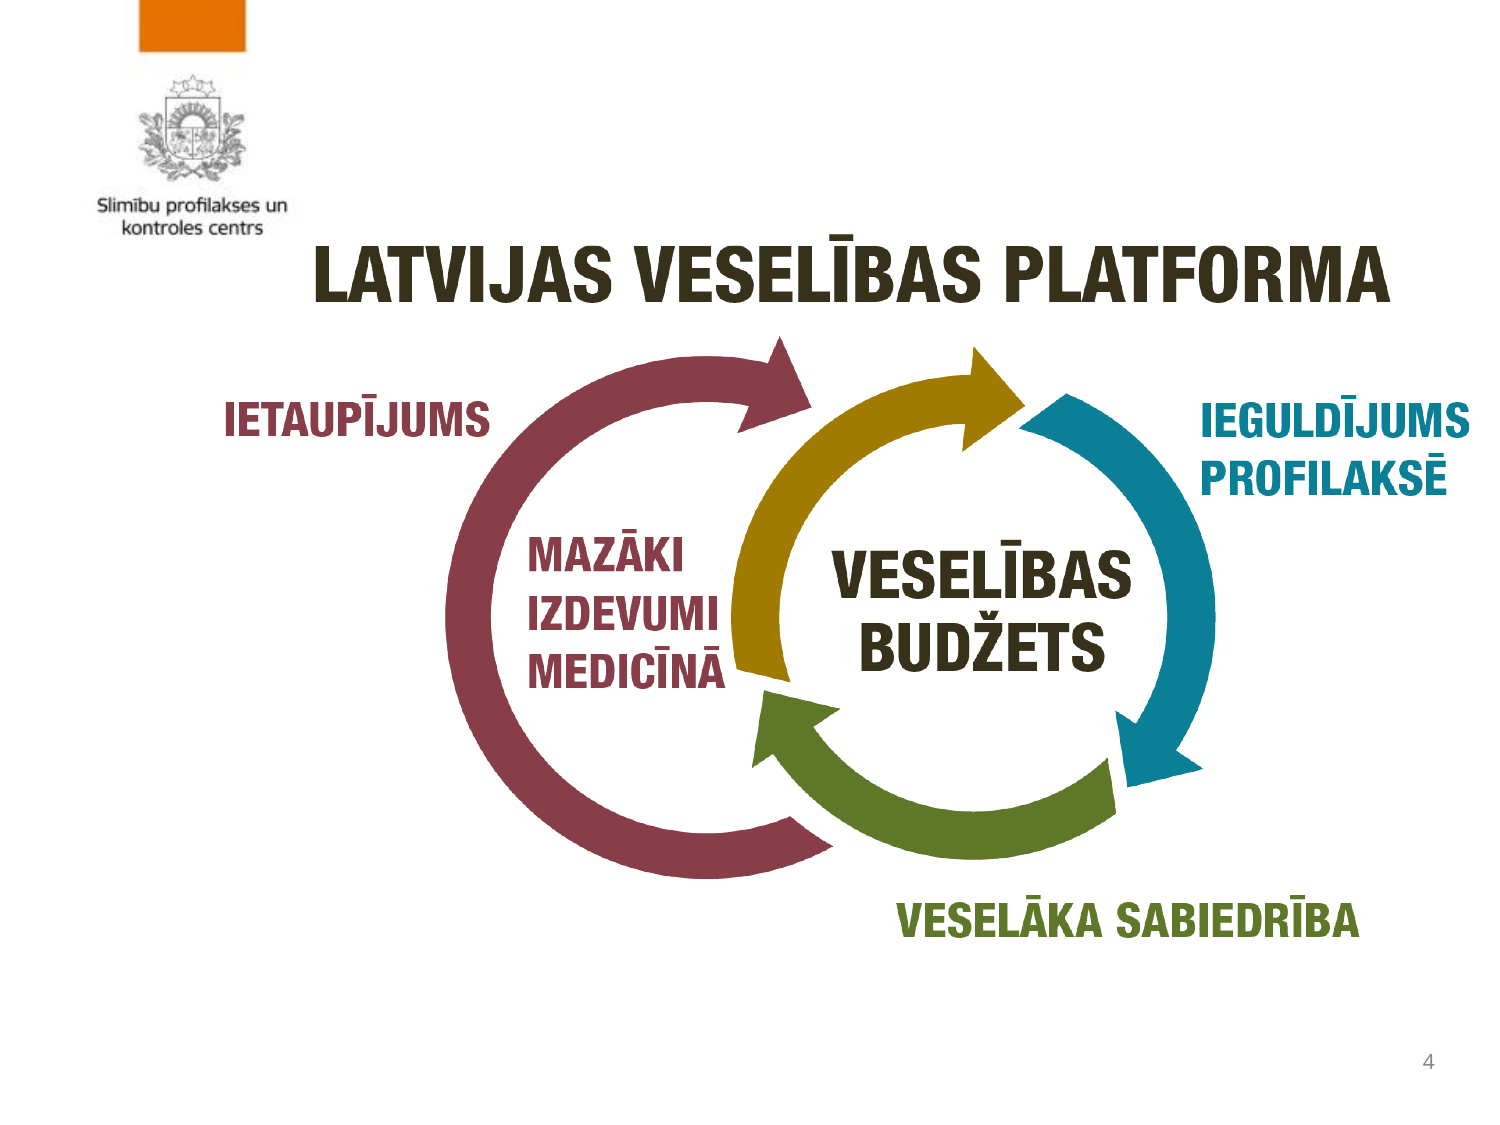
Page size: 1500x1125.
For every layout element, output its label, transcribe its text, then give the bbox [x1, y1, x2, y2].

slide_number 4 [1400, 1037, 1450, 1088]
picture [48, 0, 1500, 1005]
